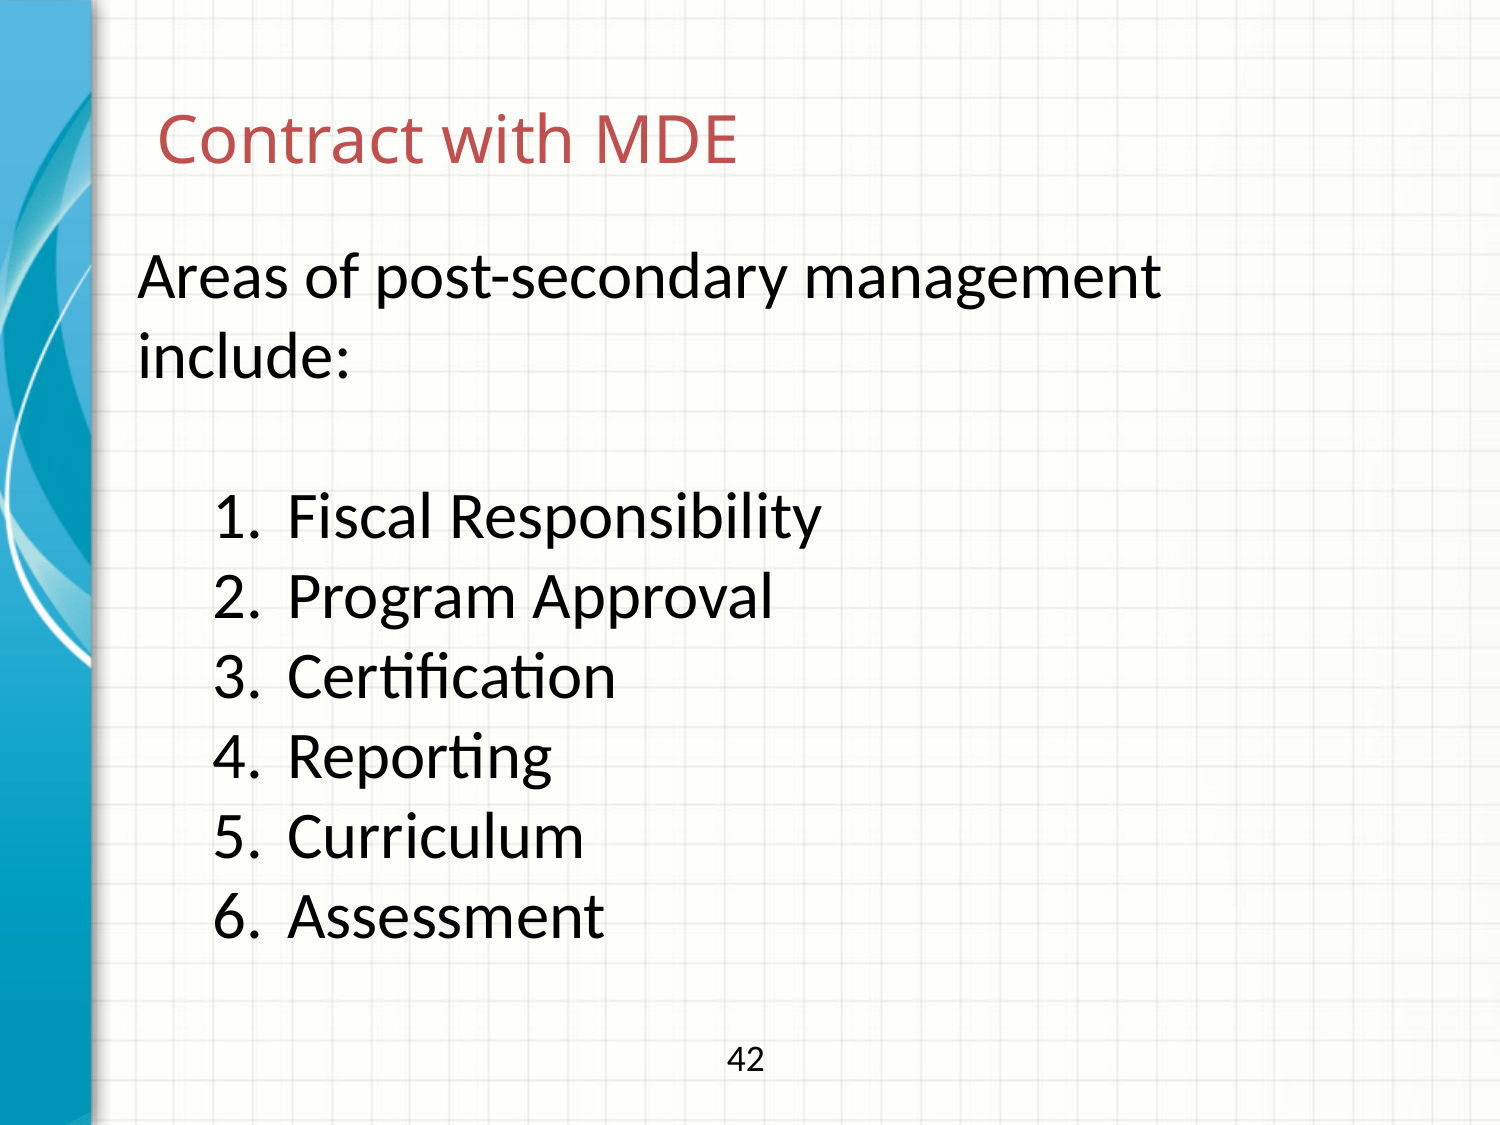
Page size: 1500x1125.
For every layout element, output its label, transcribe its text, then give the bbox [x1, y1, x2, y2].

text_box 42 [712, 1026, 780, 1087]
picture [0, 0, 1500, 1125]
text_box Contract with MDE [141, 89, 1282, 184]
text_box Areas of post-secondary management include: Fiscal Responsibility Program Approval Certification Reporting Curriculum Assessment [122, 224, 1301, 1040]
